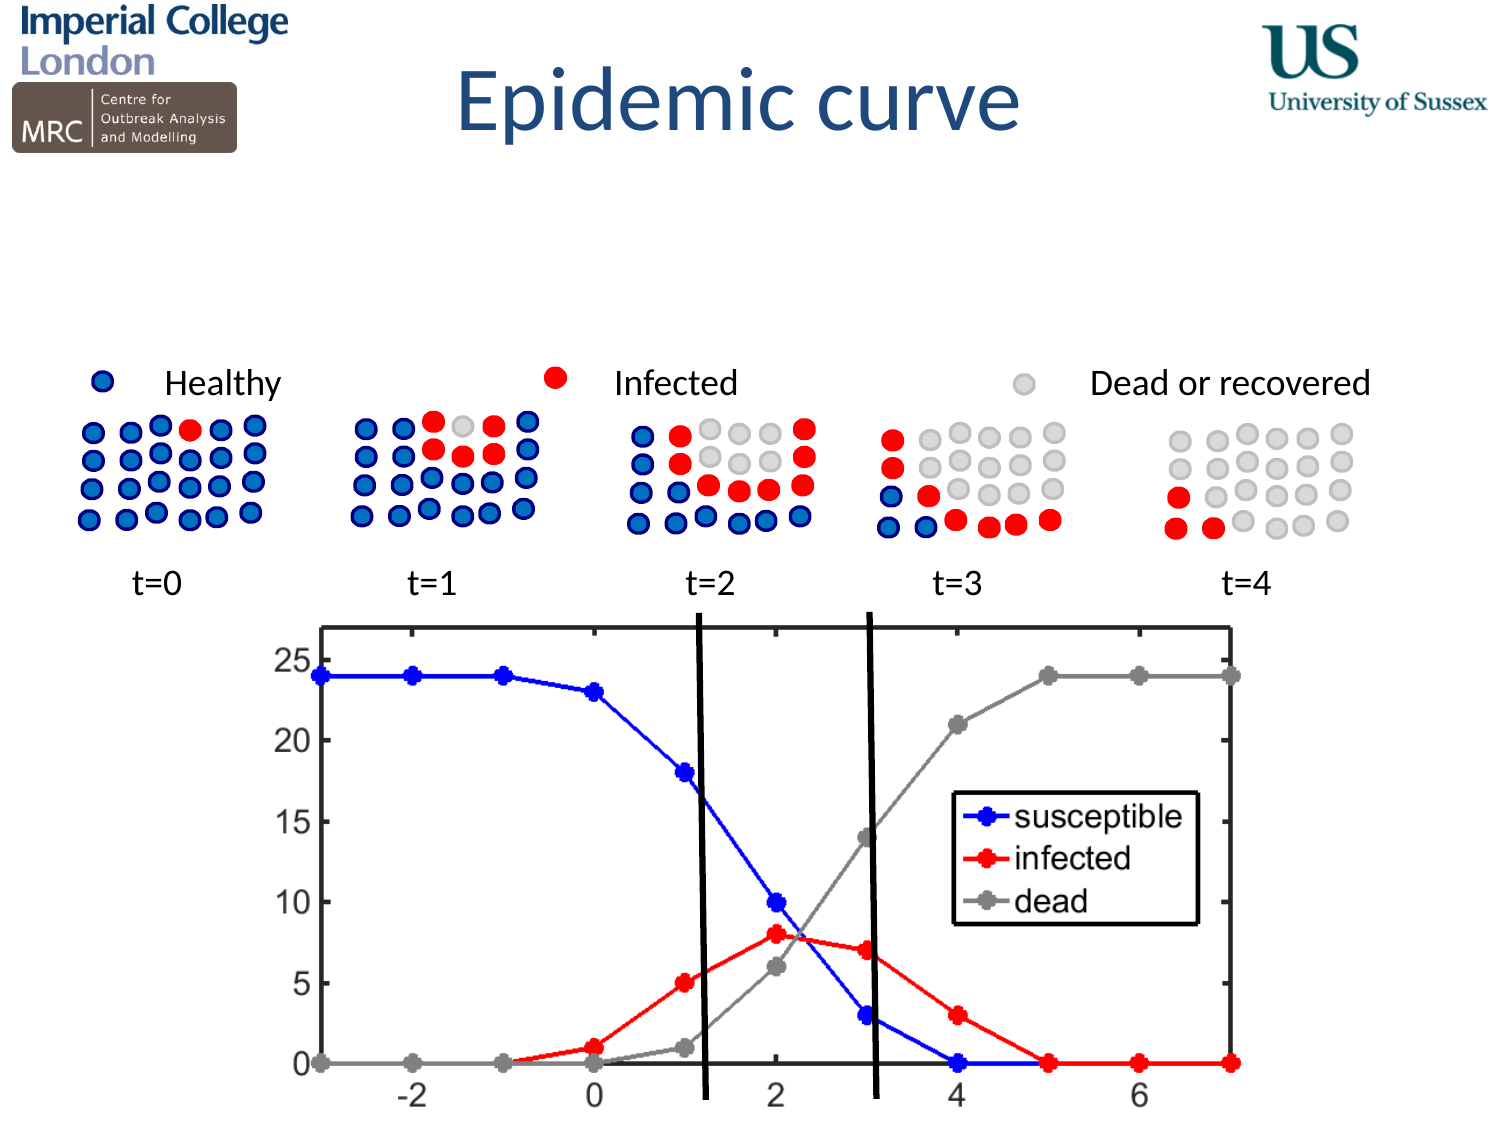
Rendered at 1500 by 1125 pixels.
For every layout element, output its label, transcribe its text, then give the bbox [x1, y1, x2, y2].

title Epidemic curve [64, 0, 1415, 188]
picture [12, 82, 64, 153]
picture [22, 4, 64, 75]
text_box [698, 612, 707, 1101]
picture [1415, 24, 1488, 117]
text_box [628, 421, 815, 534]
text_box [1166, 424, 1352, 539]
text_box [352, 421, 538, 526]
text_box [869, 611, 877, 1100]
text_box t=4 [1206, 550, 1327, 586]
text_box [878, 423, 1065, 538]
text_box t=1 [392, 550, 512, 586]
picture [167, 587, 1341, 1123]
text_box t=3 [917, 550, 1038, 586]
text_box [79, 416, 265, 530]
text_box t=0 [117, 550, 237, 611]
text_box t=2 [670, 550, 791, 586]
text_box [92, 350, 1399, 413]
